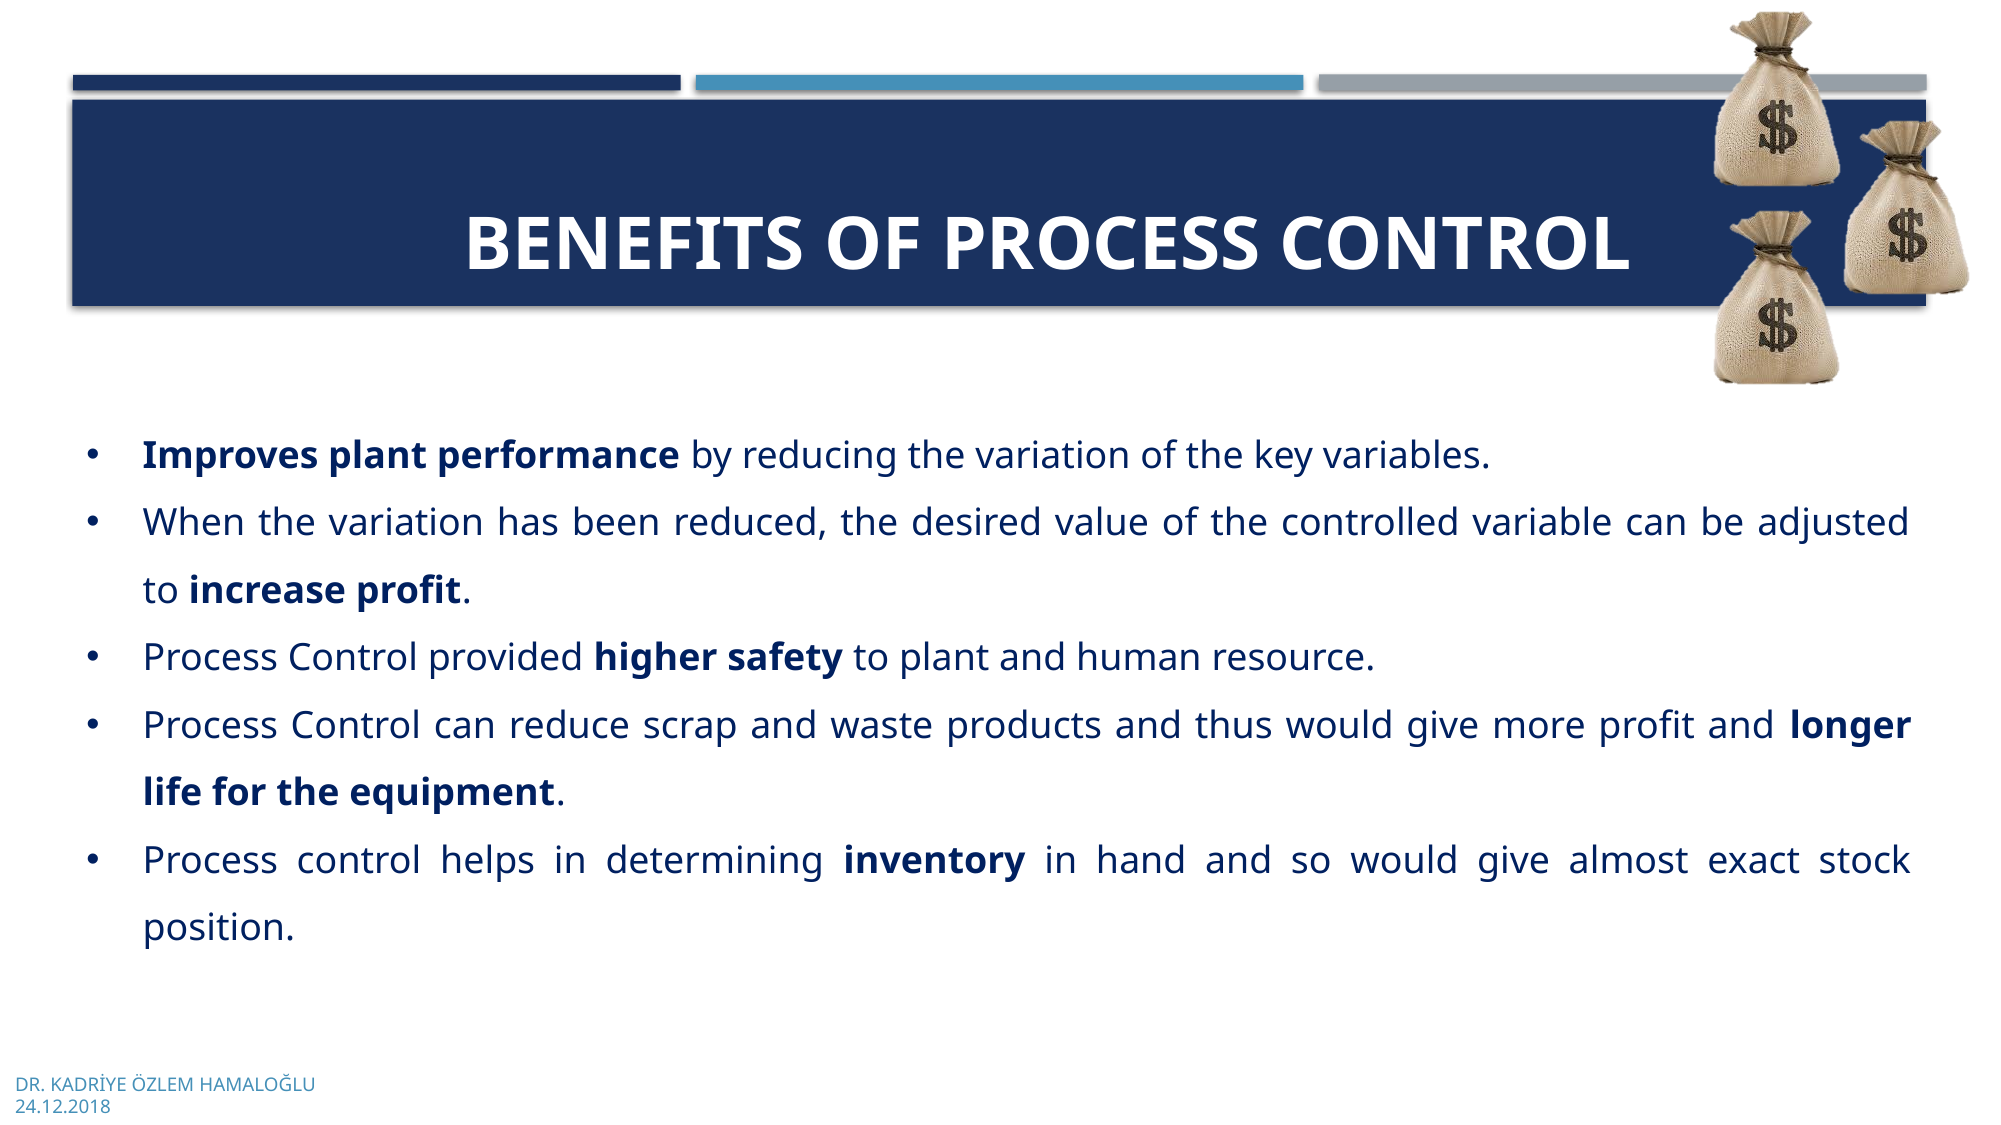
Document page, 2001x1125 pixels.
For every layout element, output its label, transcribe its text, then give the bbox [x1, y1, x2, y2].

picture [1662, 0, 2000, 407]
footer DR. KADRİYE ÖZLEM HAMALOĞLU 24.12.2018 [0, 1065, 1135, 1125]
text_box Improves plant performance by reducing the variation of the key variables. When the variation has been reduced, the desired value of the controlled variable can be adjusted to increase profit. Process Control provided higher safety to plant and human resource. Process Control can reduce scrap and waste products and thus would give more profit and longer life for the equipment. Process control helps in determining inventory in hand and so would give almost exact stock position. [71, 400, 1927, 956]
title Benefıts of Process Control [433, 104, 1657, 292]
